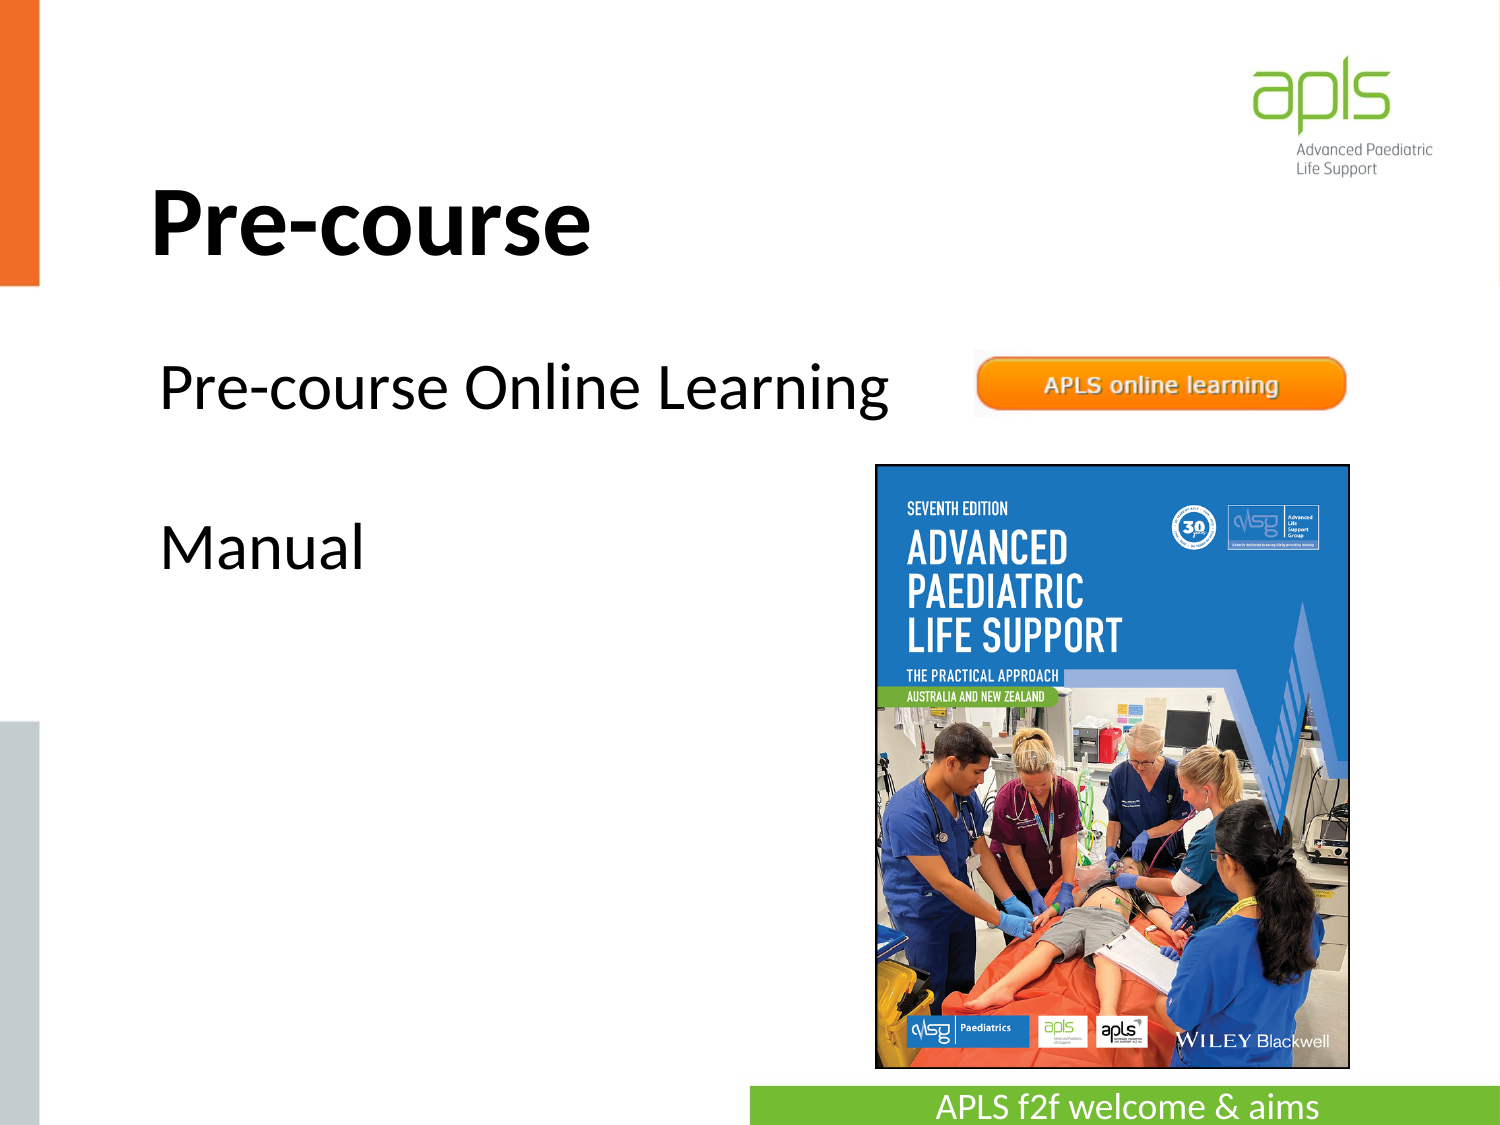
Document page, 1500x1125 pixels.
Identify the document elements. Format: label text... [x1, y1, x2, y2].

text_box Pre-course Online Learning Manual [144, 335, 1362, 590]
picture [0, 0, 1500, 1125]
title Pre-course [135, 69, 1237, 288]
